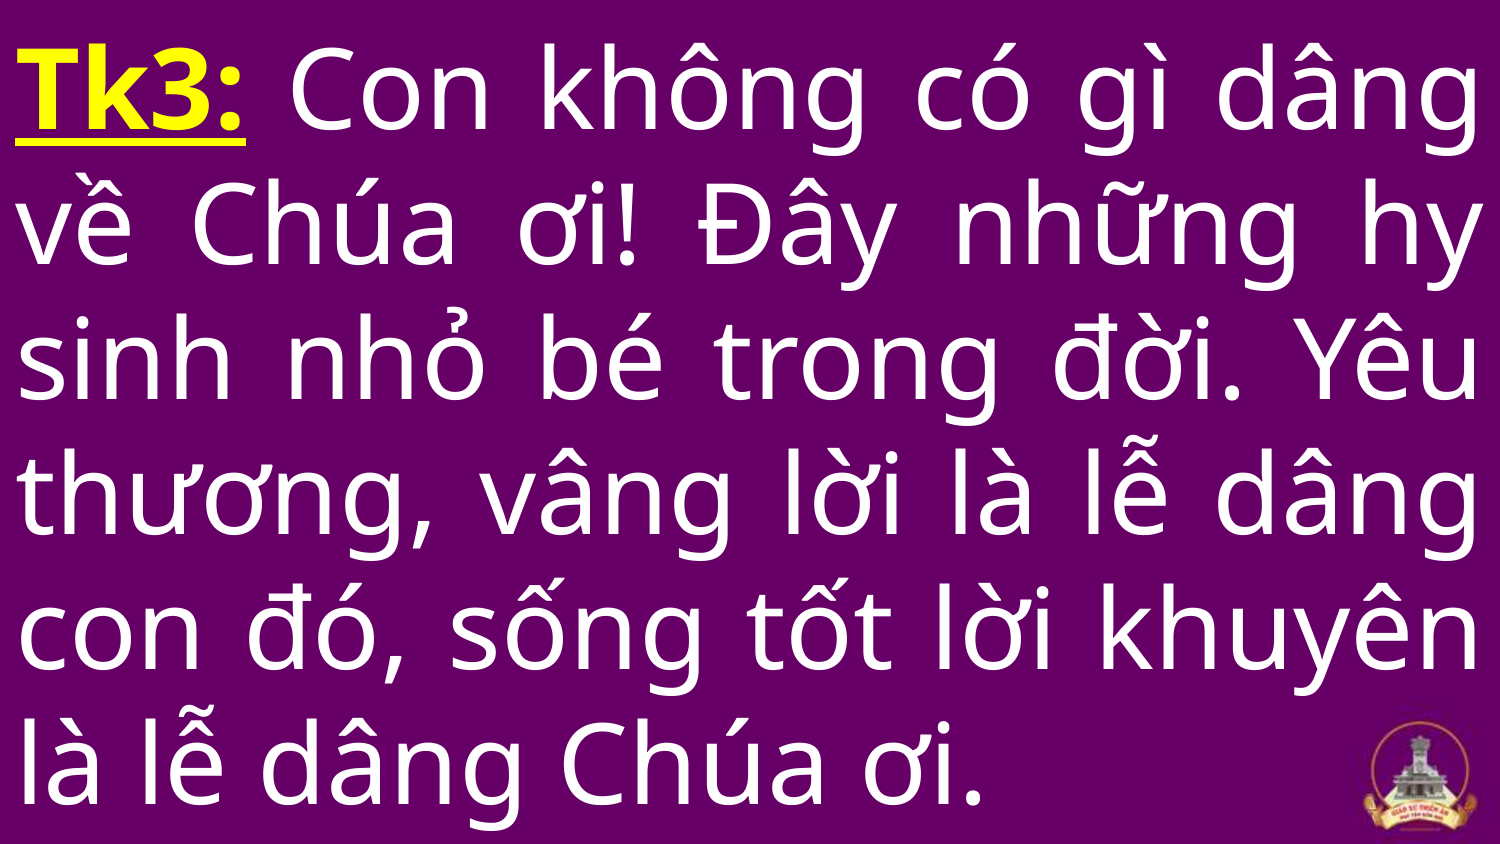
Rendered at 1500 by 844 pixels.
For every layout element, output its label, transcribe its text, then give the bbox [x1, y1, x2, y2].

title Tk3: Con không có gì dâng về Chúa ơi! Đây những hy sinh nhỏ bé trong đời. Yêu thương, vâng lời là lễ dâng con đó, sống tốt lời khuyên là lễ dâng Chúa ơi. [0, 0, 1500, 844]
